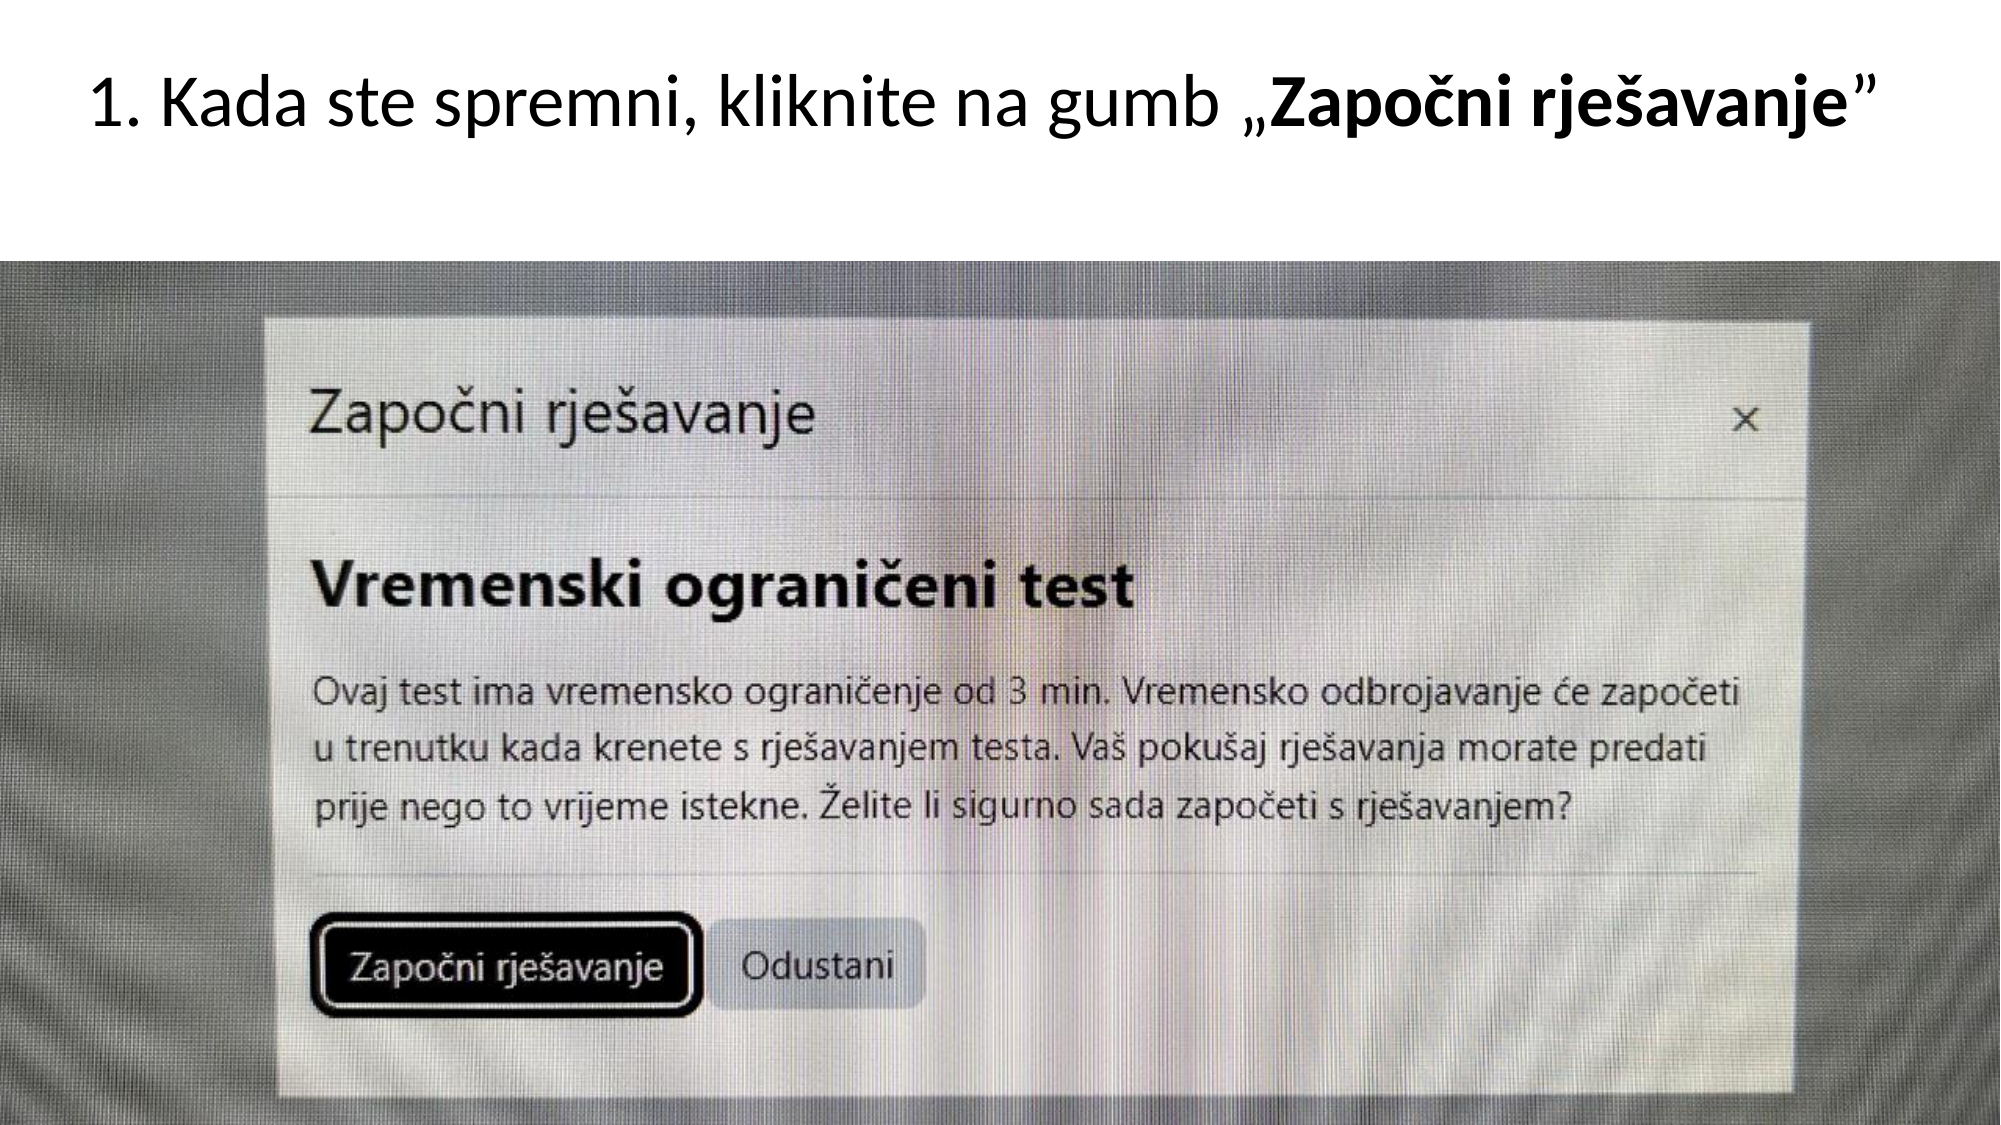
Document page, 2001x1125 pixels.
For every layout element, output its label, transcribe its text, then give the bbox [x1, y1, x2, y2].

text_box 1. Kada ste spremni, kliknite na gumb „Započni rješavanje” [72, 43, 1935, 149]
picture [0, 261, 2000, 1125]
